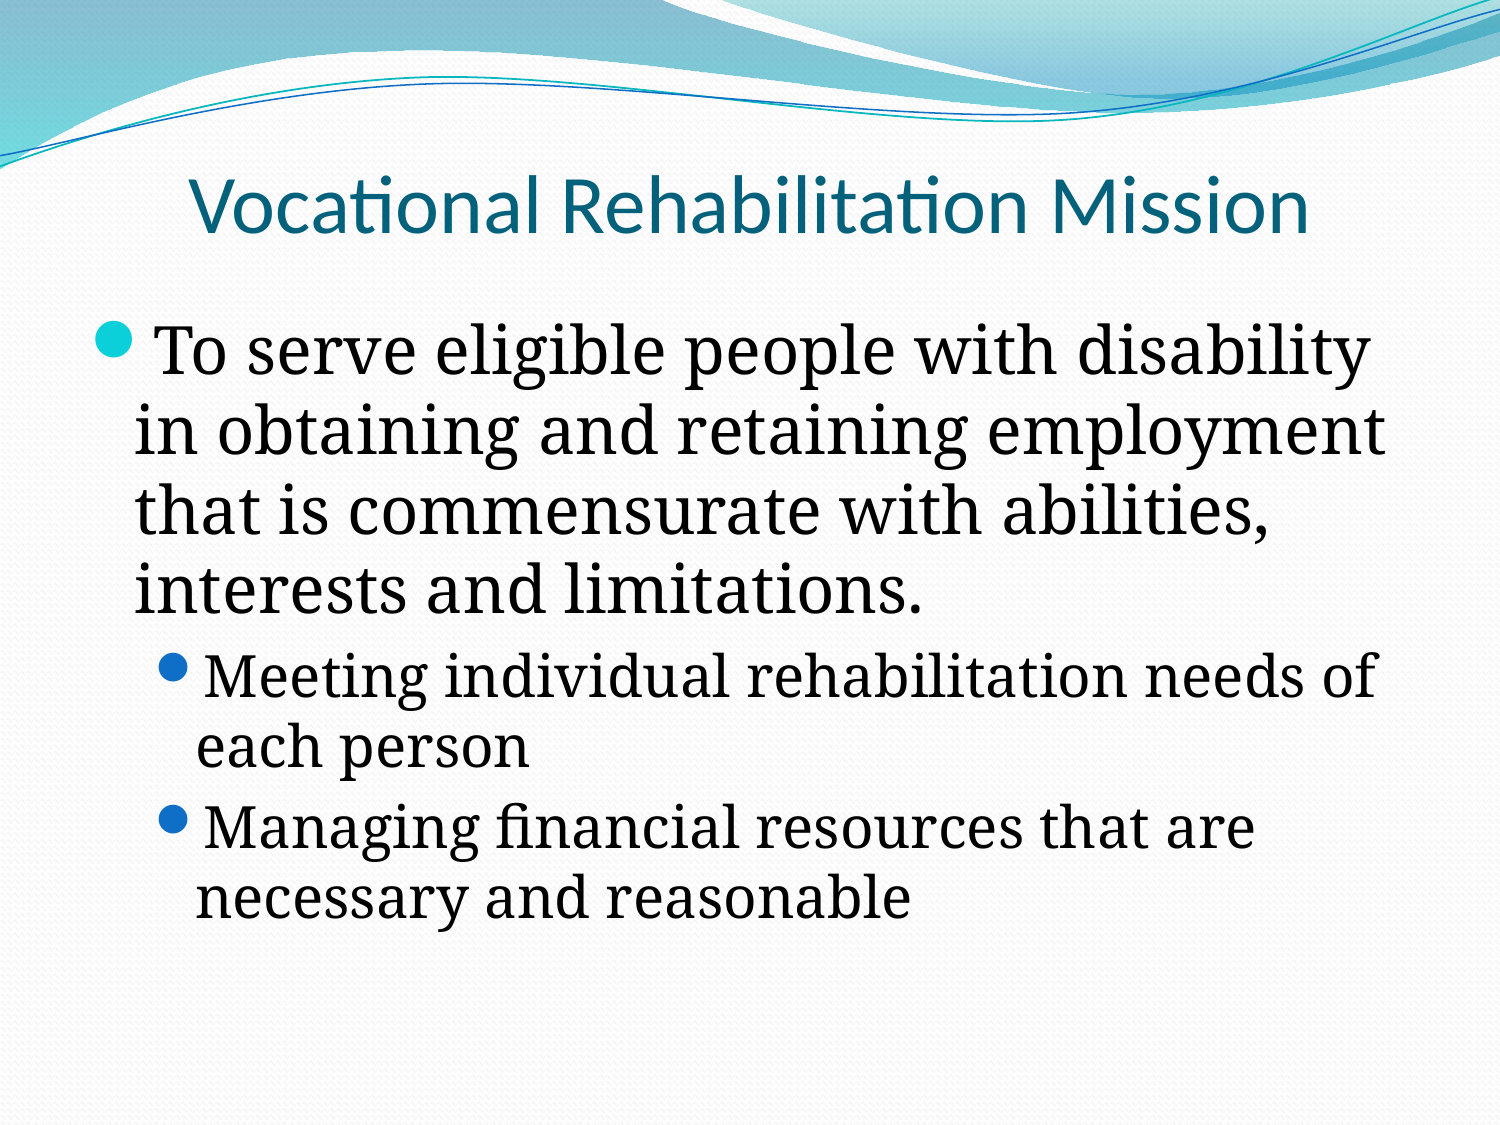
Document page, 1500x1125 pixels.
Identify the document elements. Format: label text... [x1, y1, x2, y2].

title Vocational Rehabilitation Mission [74, 62, 1426, 251]
list To serve eligible people with disability in obtaining and retaining employment that is commensurate with abilities, interests and limitations. Meeting individual rehabilitation needs of each person Managing financial resources that are necessary and reasonable [74, 299, 1426, 1026]
